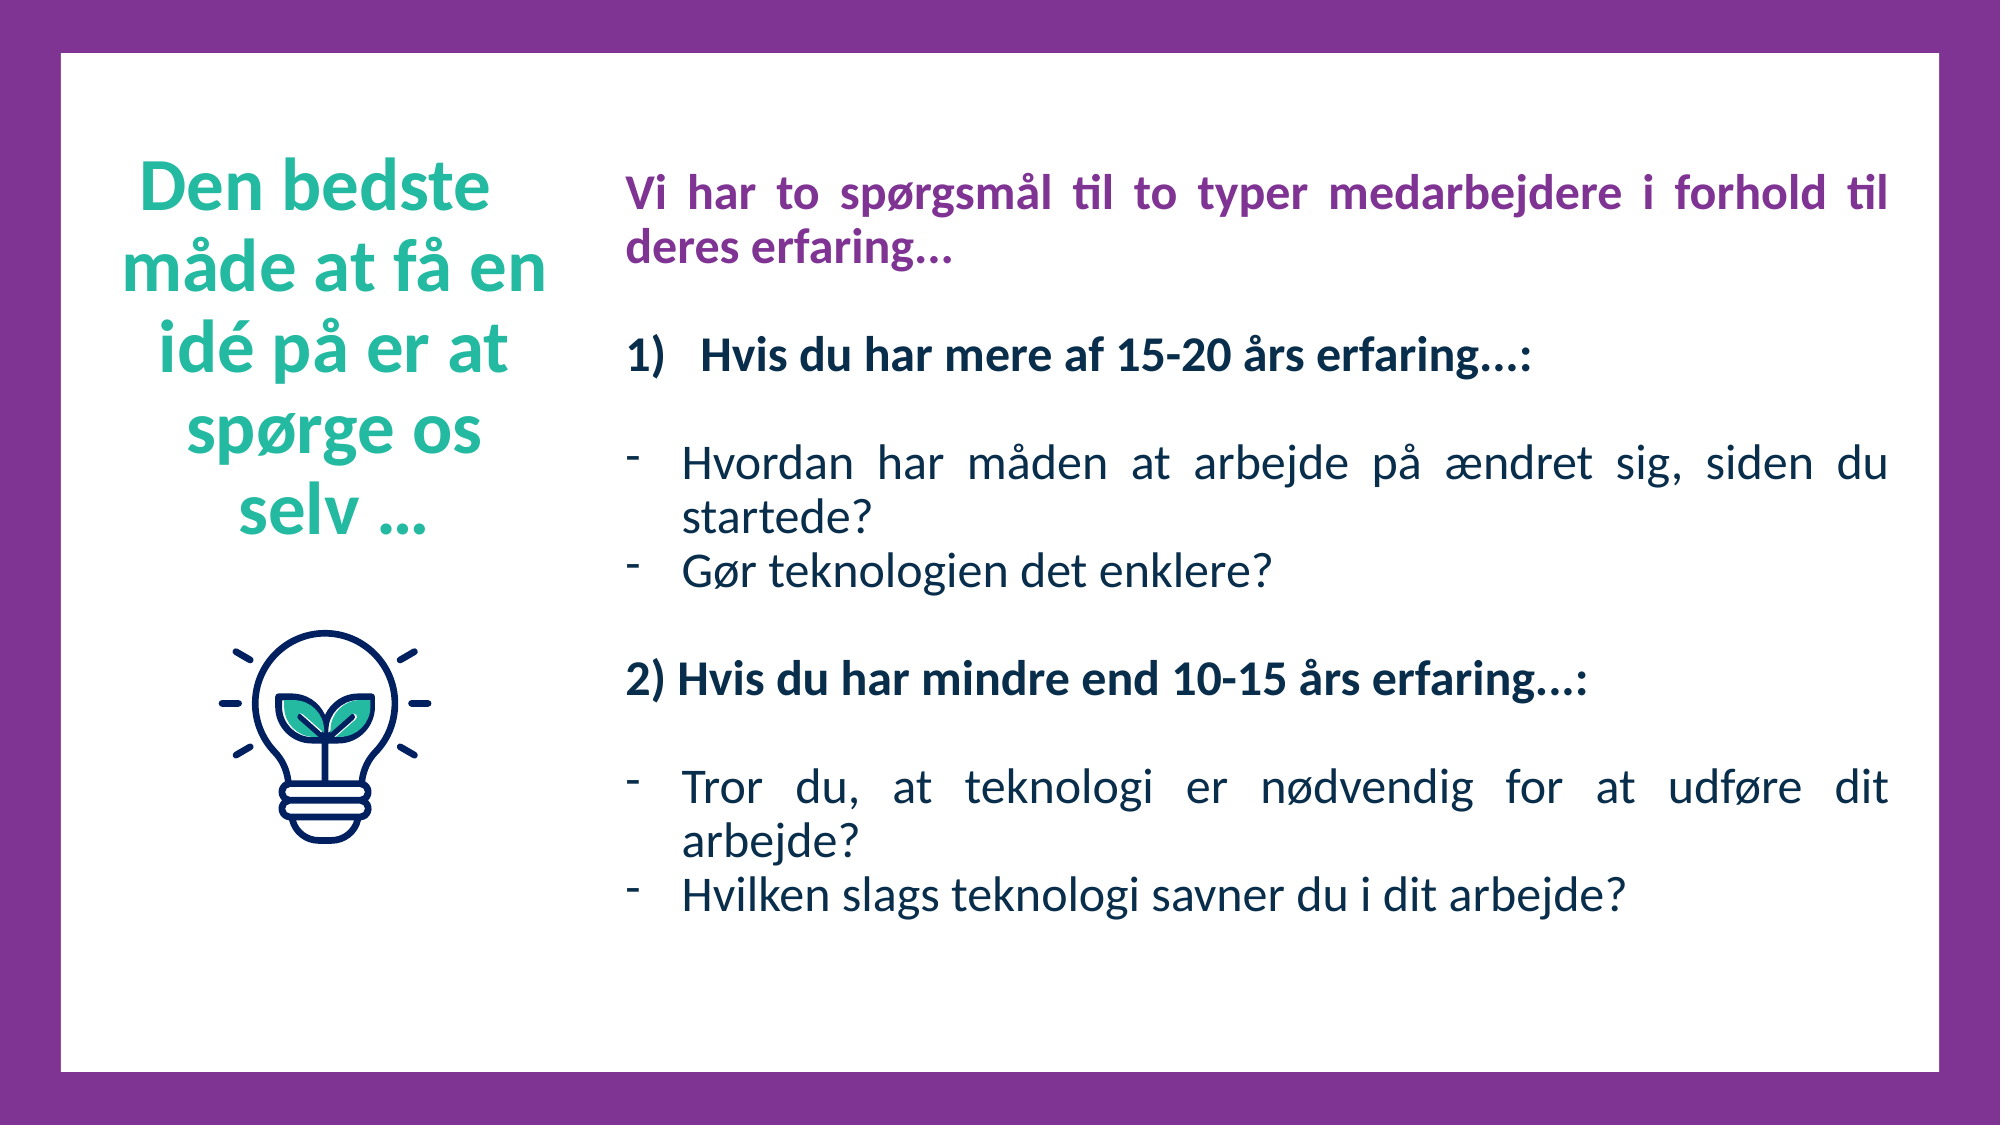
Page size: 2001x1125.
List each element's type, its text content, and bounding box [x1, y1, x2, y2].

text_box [218, 629, 432, 844]
list Den bedste måde at få en idé på er at spørge os selv … [30, 138, 564, 270]
list Vi har to spørgsmål til to typer medarbejdere i forhold til deres erfaring... Hvis du har mere af 15-20 års erfaring...: Hvordan har måden at arbejde på ændret sig, siden du startede? Gør teknologien det enklere? 2) Hvis du har mindre end 10-15 års erfaring...: Tror du, at teknologi er nødvendig for at udføre dit arbejde? Hvilken slags teknologi savner du i dit arbejde? [610, 158, 1905, 967]
